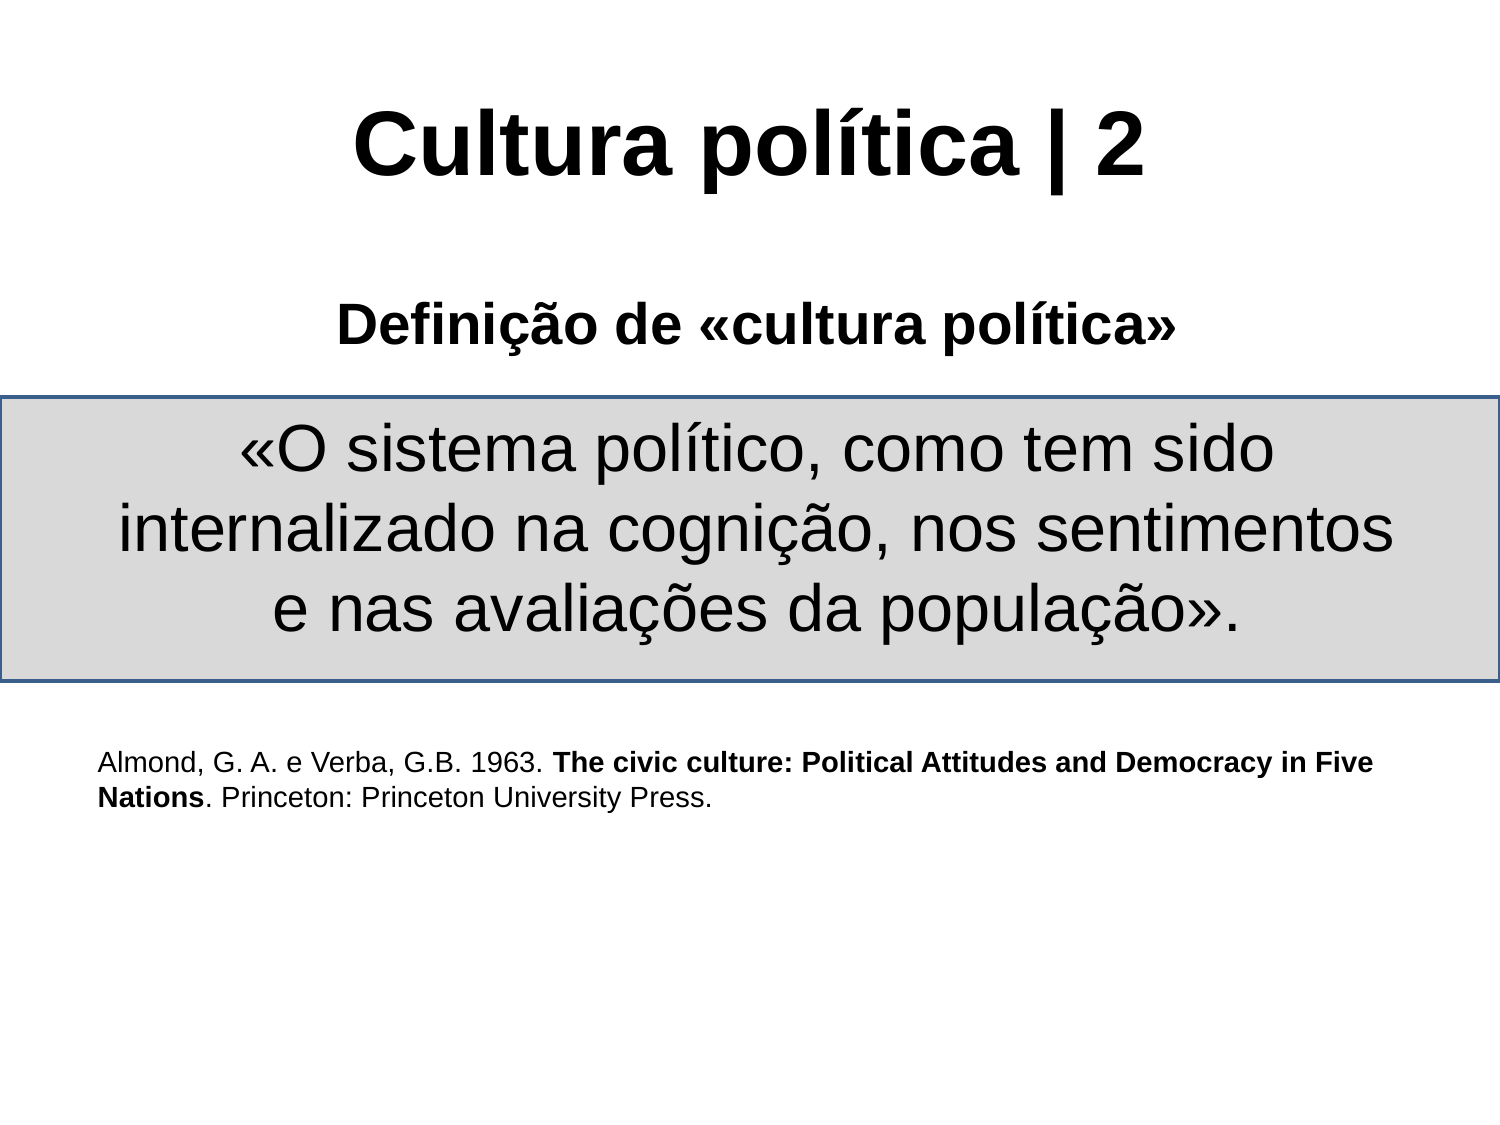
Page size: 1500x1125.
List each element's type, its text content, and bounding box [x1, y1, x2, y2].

list Definição de «cultura política» «O sistema político, como tem sido internalizado na cognição, nos sentimentos e nas avaliações da população». Almond, G. A. e Verba, G.B. 1963. The civic culture: Political Attitudes and Democracy in Five Nations. Princeton: Princeton University Press. [82, 278, 1433, 1022]
title Cultura política | 2 [75, 45, 1425, 233]
text_box [0, 395, 82, 683]
text_box [1433, 395, 1500, 683]
